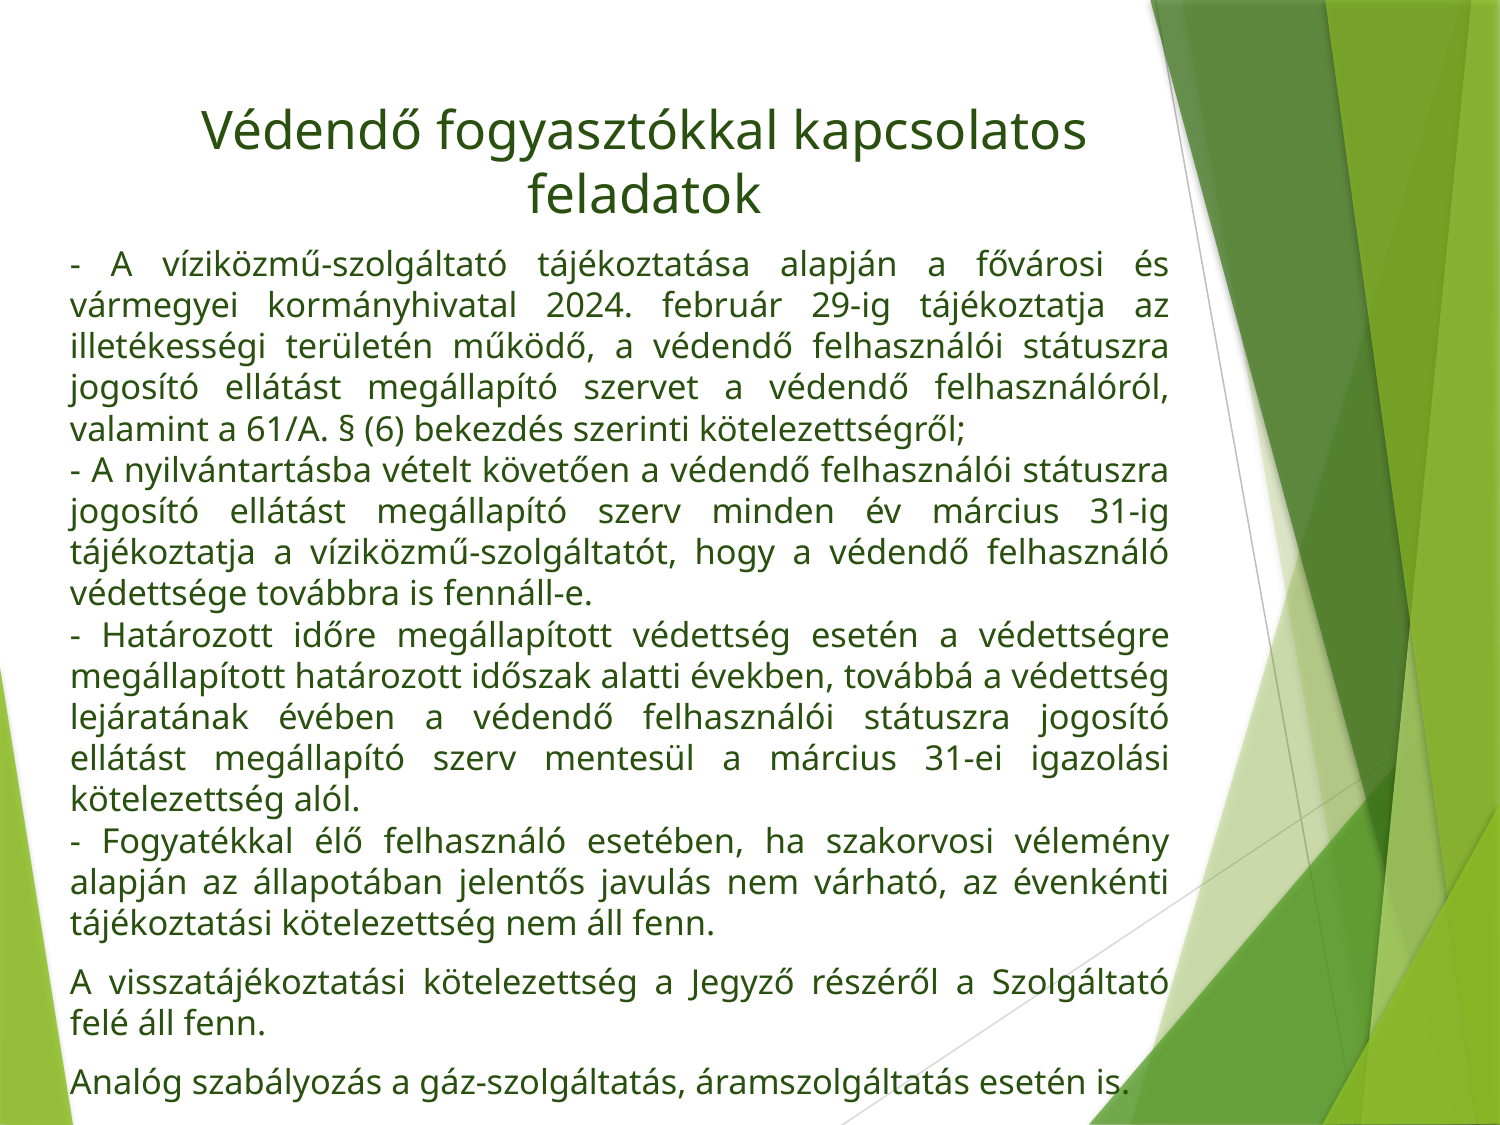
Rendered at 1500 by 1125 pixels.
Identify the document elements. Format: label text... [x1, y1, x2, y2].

text_box - A víziközmű-szolgáltató tájékoztatása alapján a fővárosi és vármegyei kormányhivatal 2024. február 29-ig tájékoztatja az illetékességi területén működő, a védendő felhasználói státuszra jogosító ellátást megállapító szervet a védendő felhasználóról, valamint a 61/A. § (6) bekezdés szerinti kötelezettségről; - A nyilvántartásba vételt követően a védendő felhasználói státuszra jogosító ellátást megállapító szerv minden év március 31-ig tájékoztatja a víziközmű-szolgáltatót, hogy a védendő felhasználó védettsége továbbra is fennáll-e. - Határozott időre megállapított védettség esetén a védettségre megállapított határozott időszak alatti években, továbbá a védettség lejáratának évében a védendő felhasználói státuszra jogosító ellátást megállapító szerv mentesül a március 31-ei igazolási kötelezettség alól. - Fogyatékkal élő felhasználó esetében, ha szakorvosi vélemény alapján az állapotában jelentős javulás nem várható, az évenkénti tájékoztatási kötelezettség nem áll fenn. A visszatájékoztatási kötelezettség a Jegyző részéről a Szolgáltató felé áll fenn. Analóg szabályozás a gáz-szolgáltatás, áramszolgáltatás esetén is. [58, 236, 1181, 1109]
text_box Védendő fogyasztókkal kapcsolatos feladatok [167, 91, 1123, 236]
